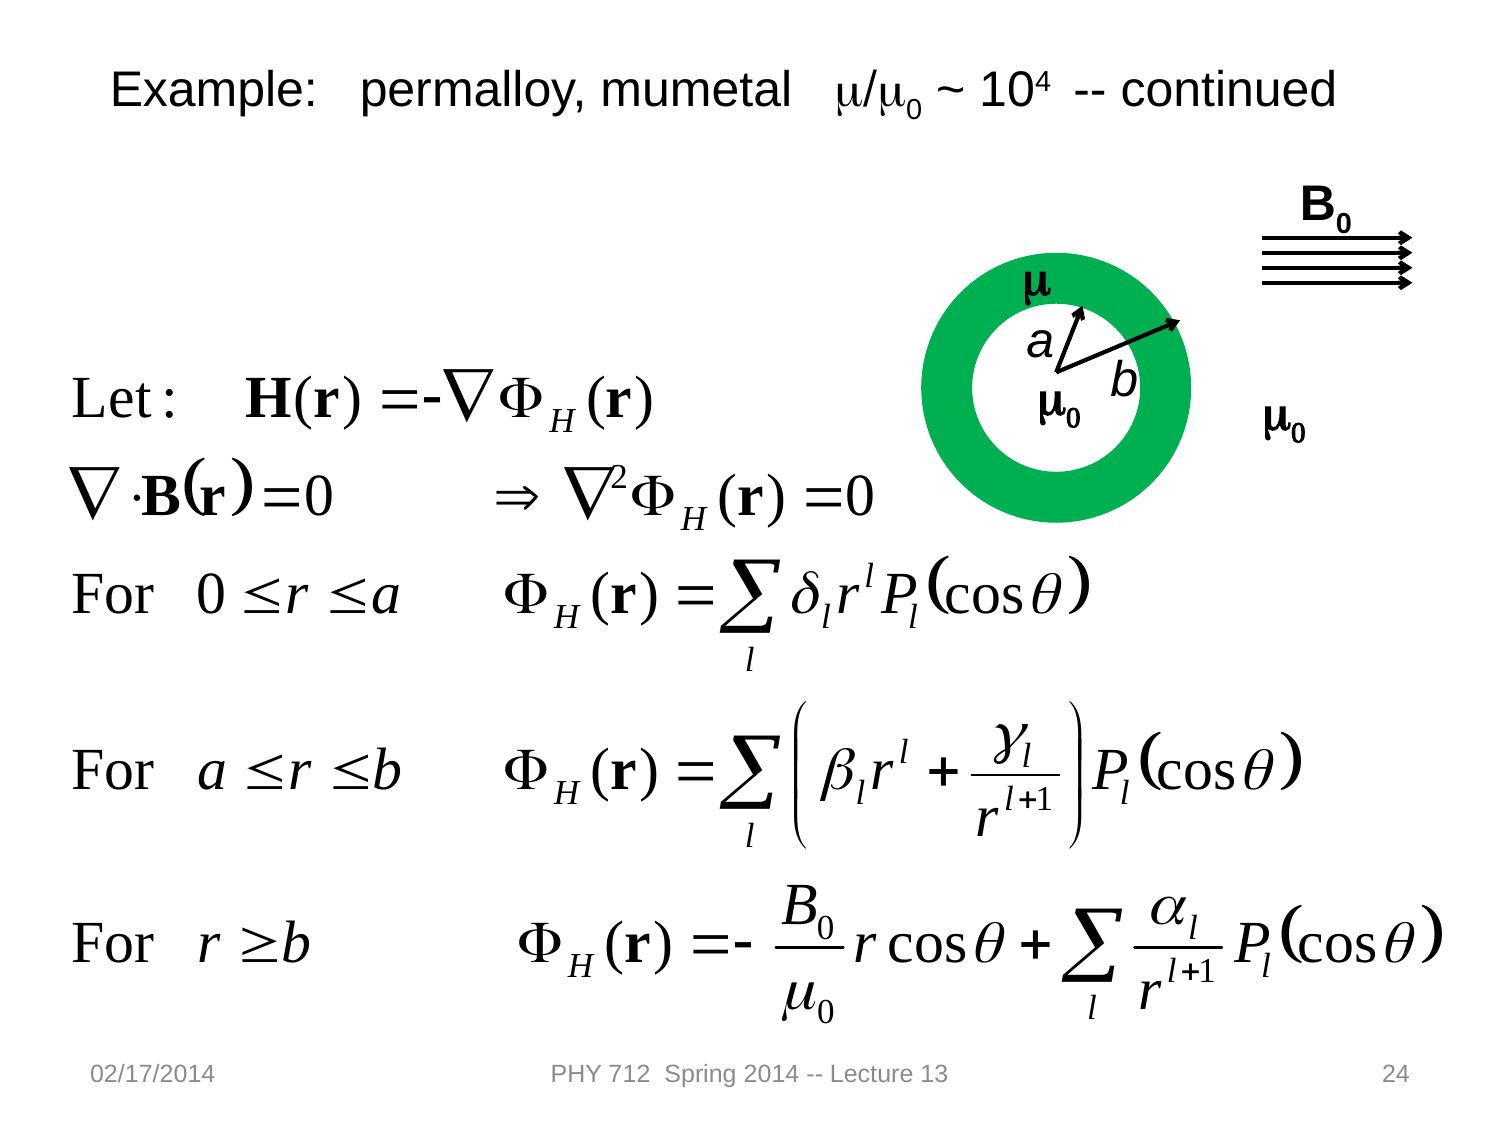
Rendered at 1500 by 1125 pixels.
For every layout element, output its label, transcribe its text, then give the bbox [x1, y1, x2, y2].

slide_number 24 [1074, 1046, 1425, 1103]
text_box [920, 162, 1413, 358]
footer PHY 712 Spring 2014 -- Lecture 13 [512, 1046, 988, 1103]
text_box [62, 359, 1463, 1038]
text_box Example: permalloy, mumetal m/m0 ~ 104 -- continued [95, 49, 1425, 133]
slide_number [75, 1046, 425, 1103]
